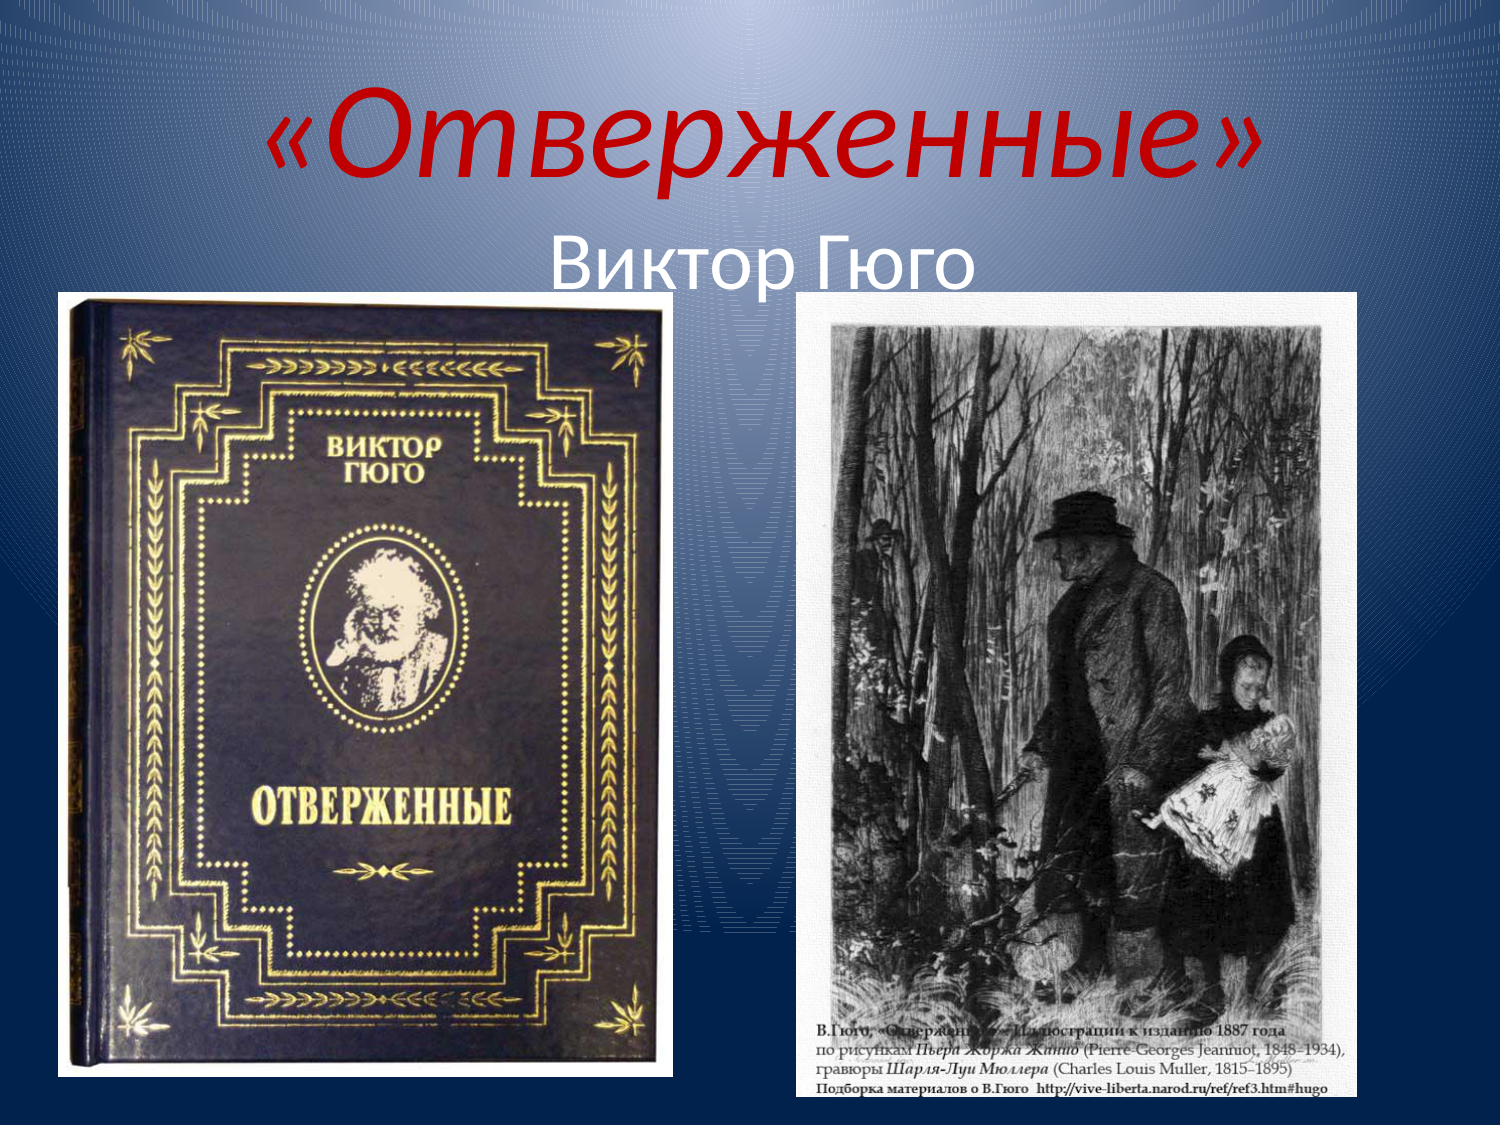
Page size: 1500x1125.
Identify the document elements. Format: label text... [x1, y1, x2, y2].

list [58, 292, 673, 1078]
title «Отверженные» Виктор Гюго [88, 30, 1439, 315]
picture [796, 292, 1357, 1097]
